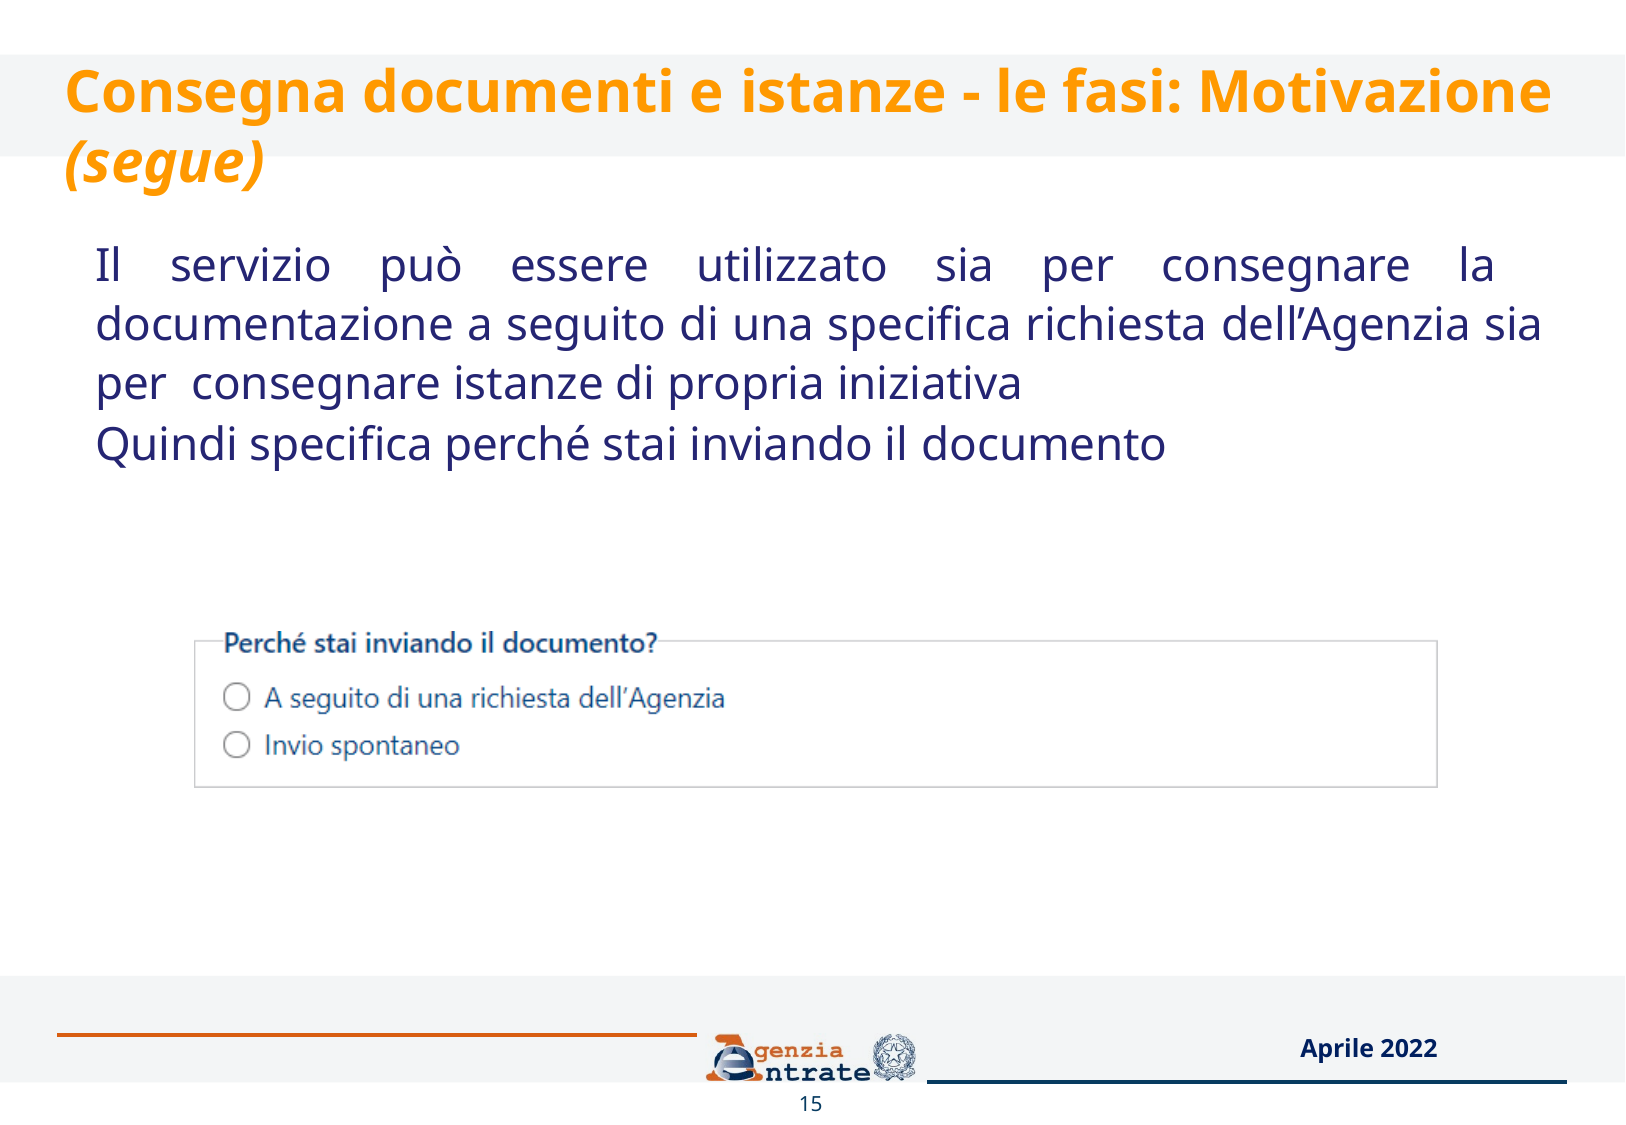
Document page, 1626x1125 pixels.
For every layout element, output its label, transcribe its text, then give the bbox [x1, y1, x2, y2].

slide_number 15 [792, 1087, 833, 1125]
text_box [194, 631, 1438, 788]
picture [705, 1033, 916, 1081]
title Consegna documenti e istanze - le fasi: Motivazione (segue) [62, 52, 1588, 243]
text_box Il servizio può essere utilizzato sia per consegnare la documentazione a seguito di una specifica richiesta dell’Agenzia sia per consegnare istanze di propria iniziativa Quindi specifica perché stai inviando il documento [93, 243, 1544, 470]
slide_number Aprile 2022 [1298, 1030, 1530, 1125]
